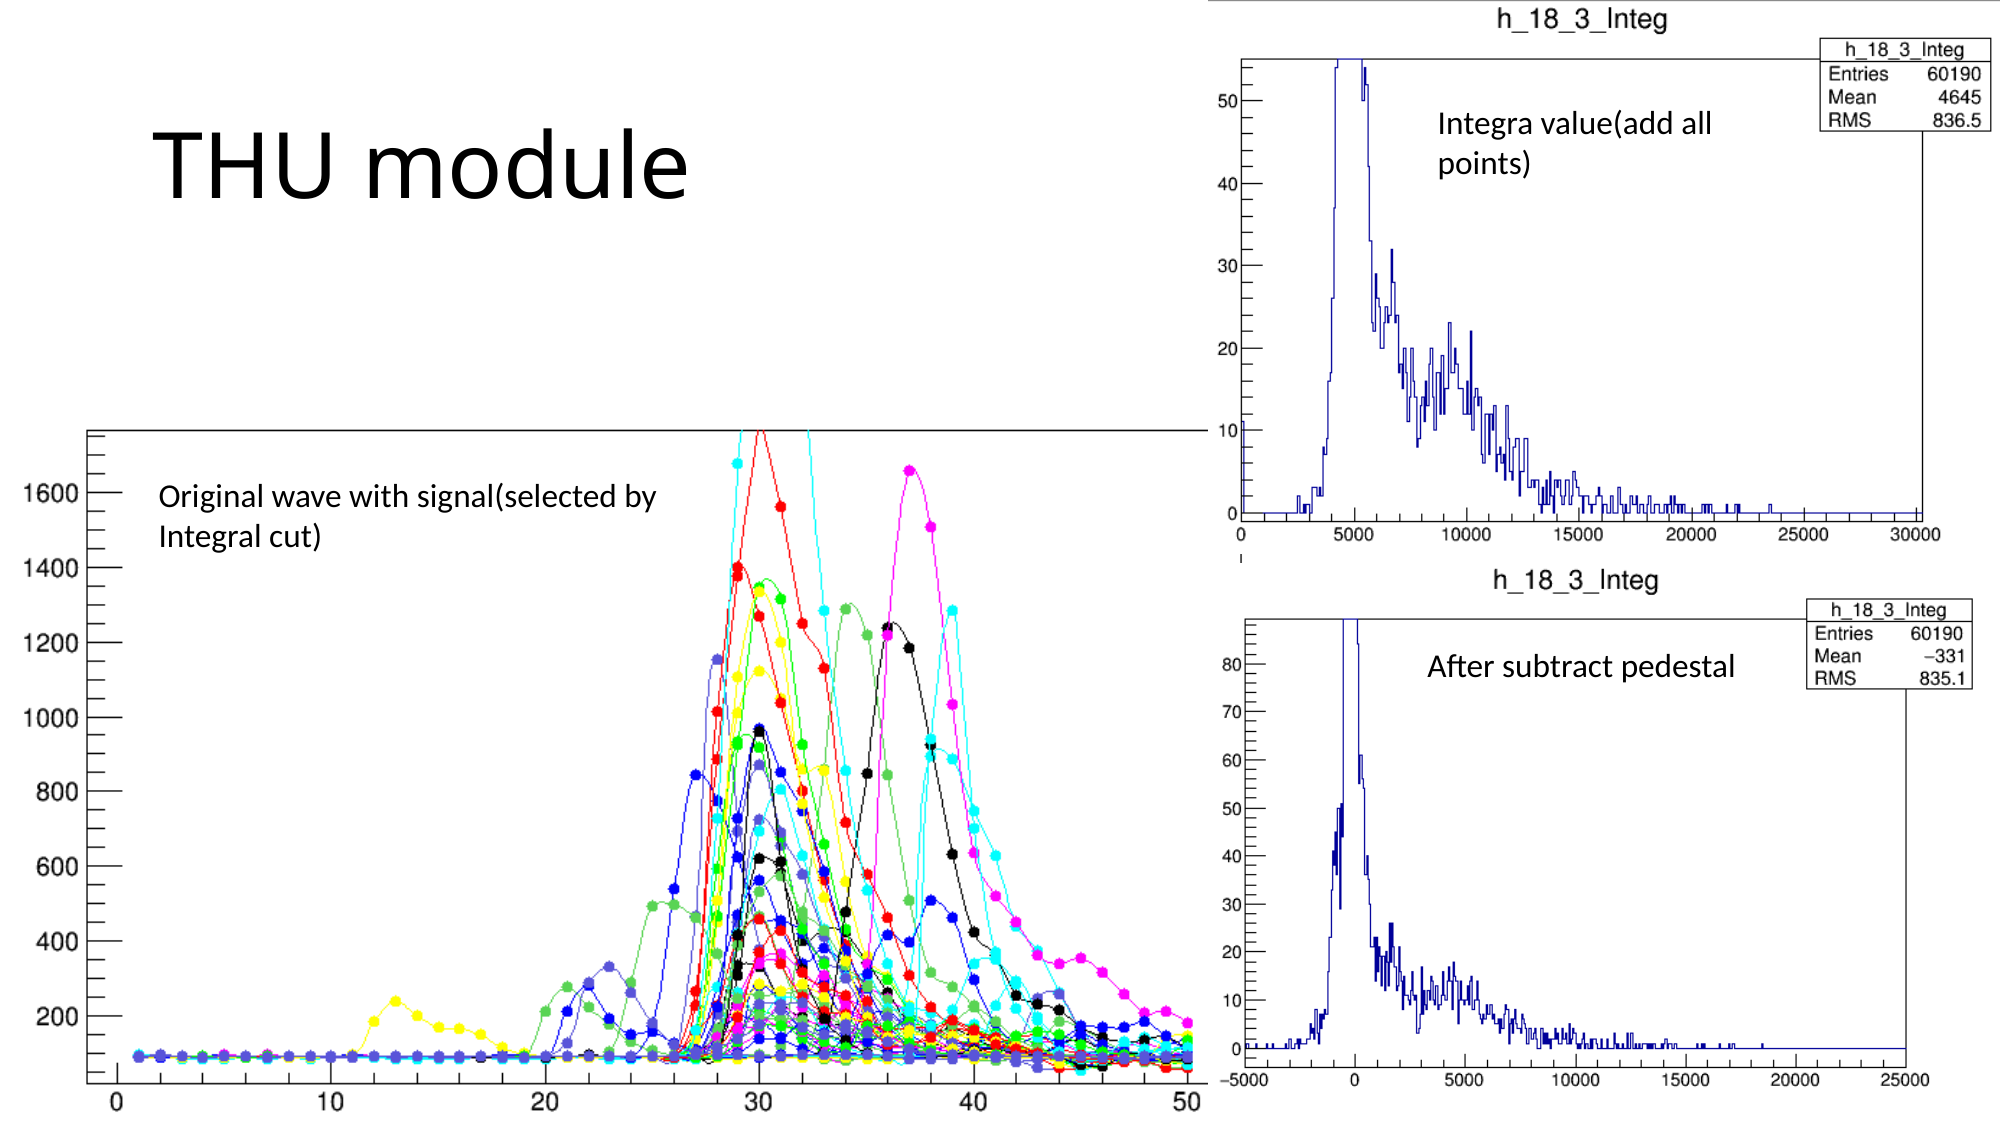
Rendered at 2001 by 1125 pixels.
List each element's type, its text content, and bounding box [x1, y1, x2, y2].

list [0, 404, 1255, 1125]
title THU module [137, 59, 1208, 278]
picture [1208, 562, 1980, 1093]
picture [1208, 0, 2000, 554]
